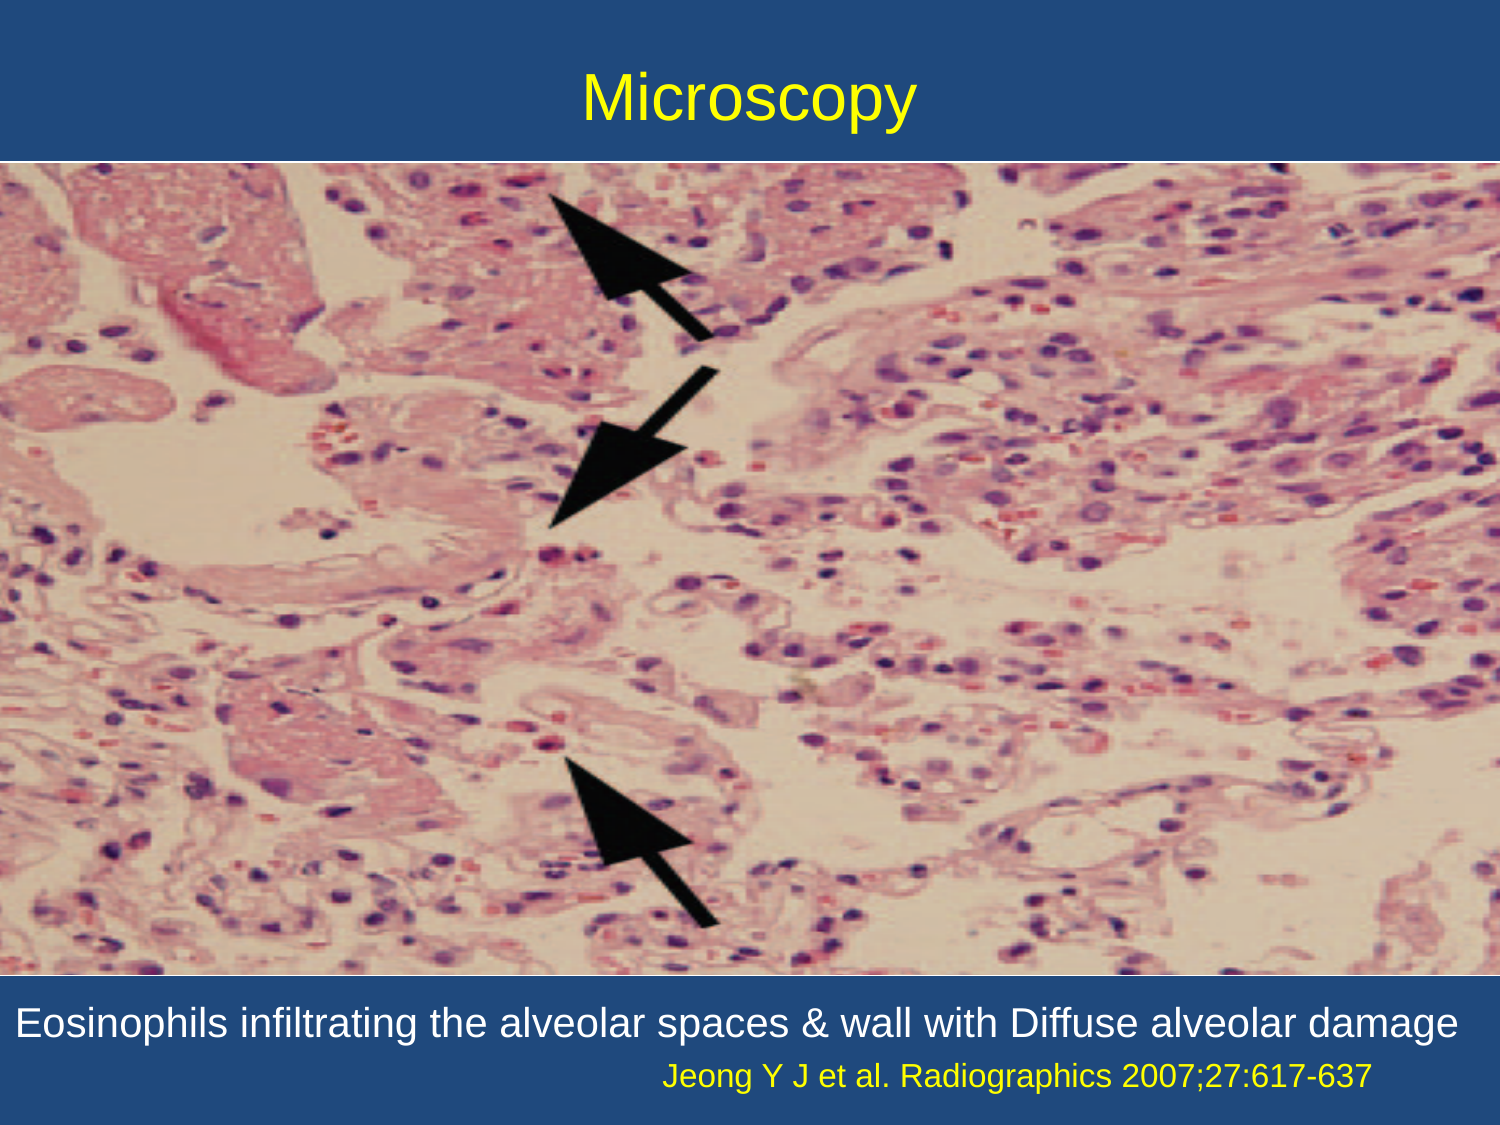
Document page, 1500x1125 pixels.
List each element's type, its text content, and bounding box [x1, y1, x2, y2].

picture [0, 162, 1500, 976]
text_box Jeong Y J et al. Radiographics 2007;27:617-637 [662, 1054, 1438, 1097]
text_box Eosinophils infiltrating the alveolar spaces & wall with Diffuse alveolar damage [0, 988, 1500, 1054]
title Microscopy [0, 0, 1500, 161]
